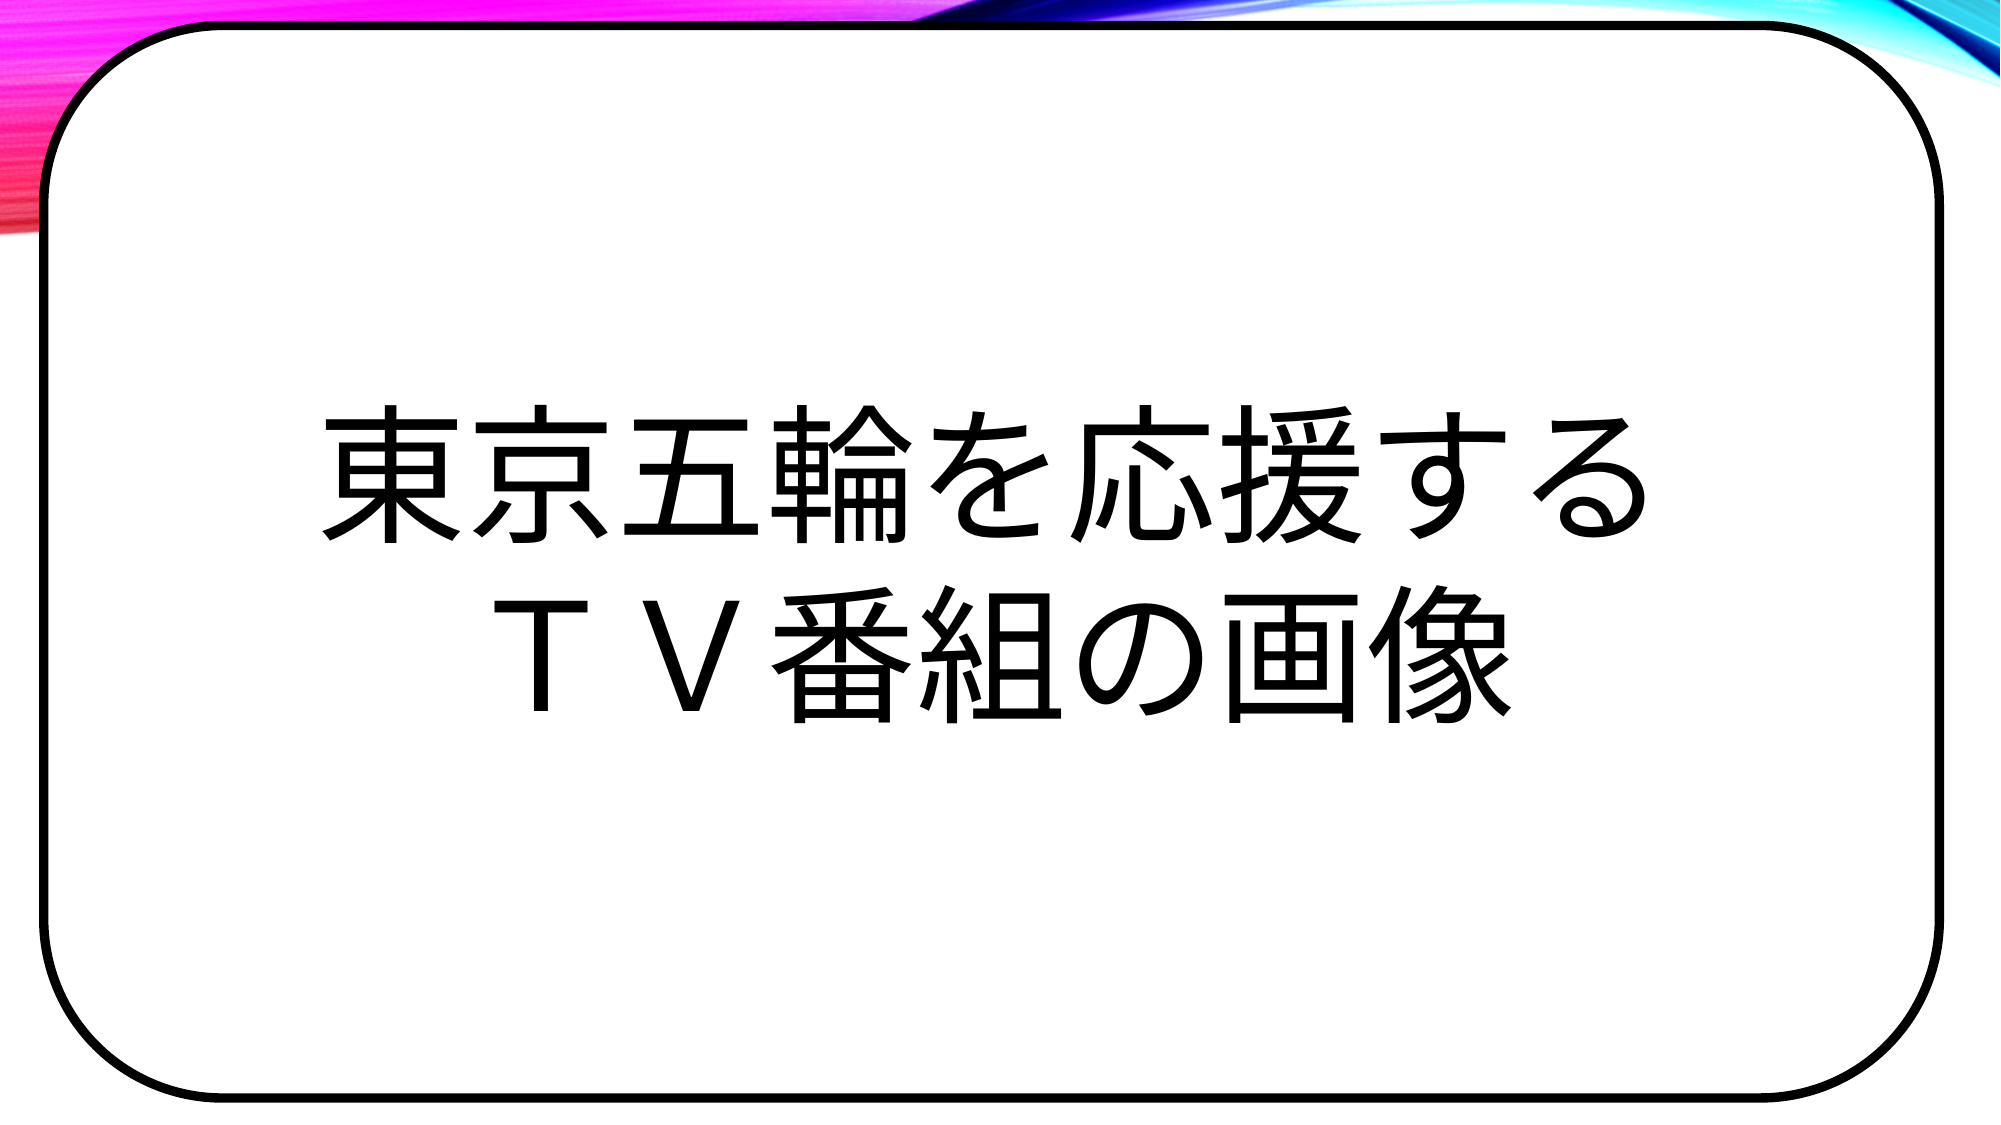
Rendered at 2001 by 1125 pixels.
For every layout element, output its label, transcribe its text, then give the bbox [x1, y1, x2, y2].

text_box 東京五輪を応援する ＴＶ番組の画像 [42, 24, 1941, 1100]
picture [0, 0, 2000, 237]
picture [1890, 0, 2000, 75]
picture [1910, 0, 2000, 45]
